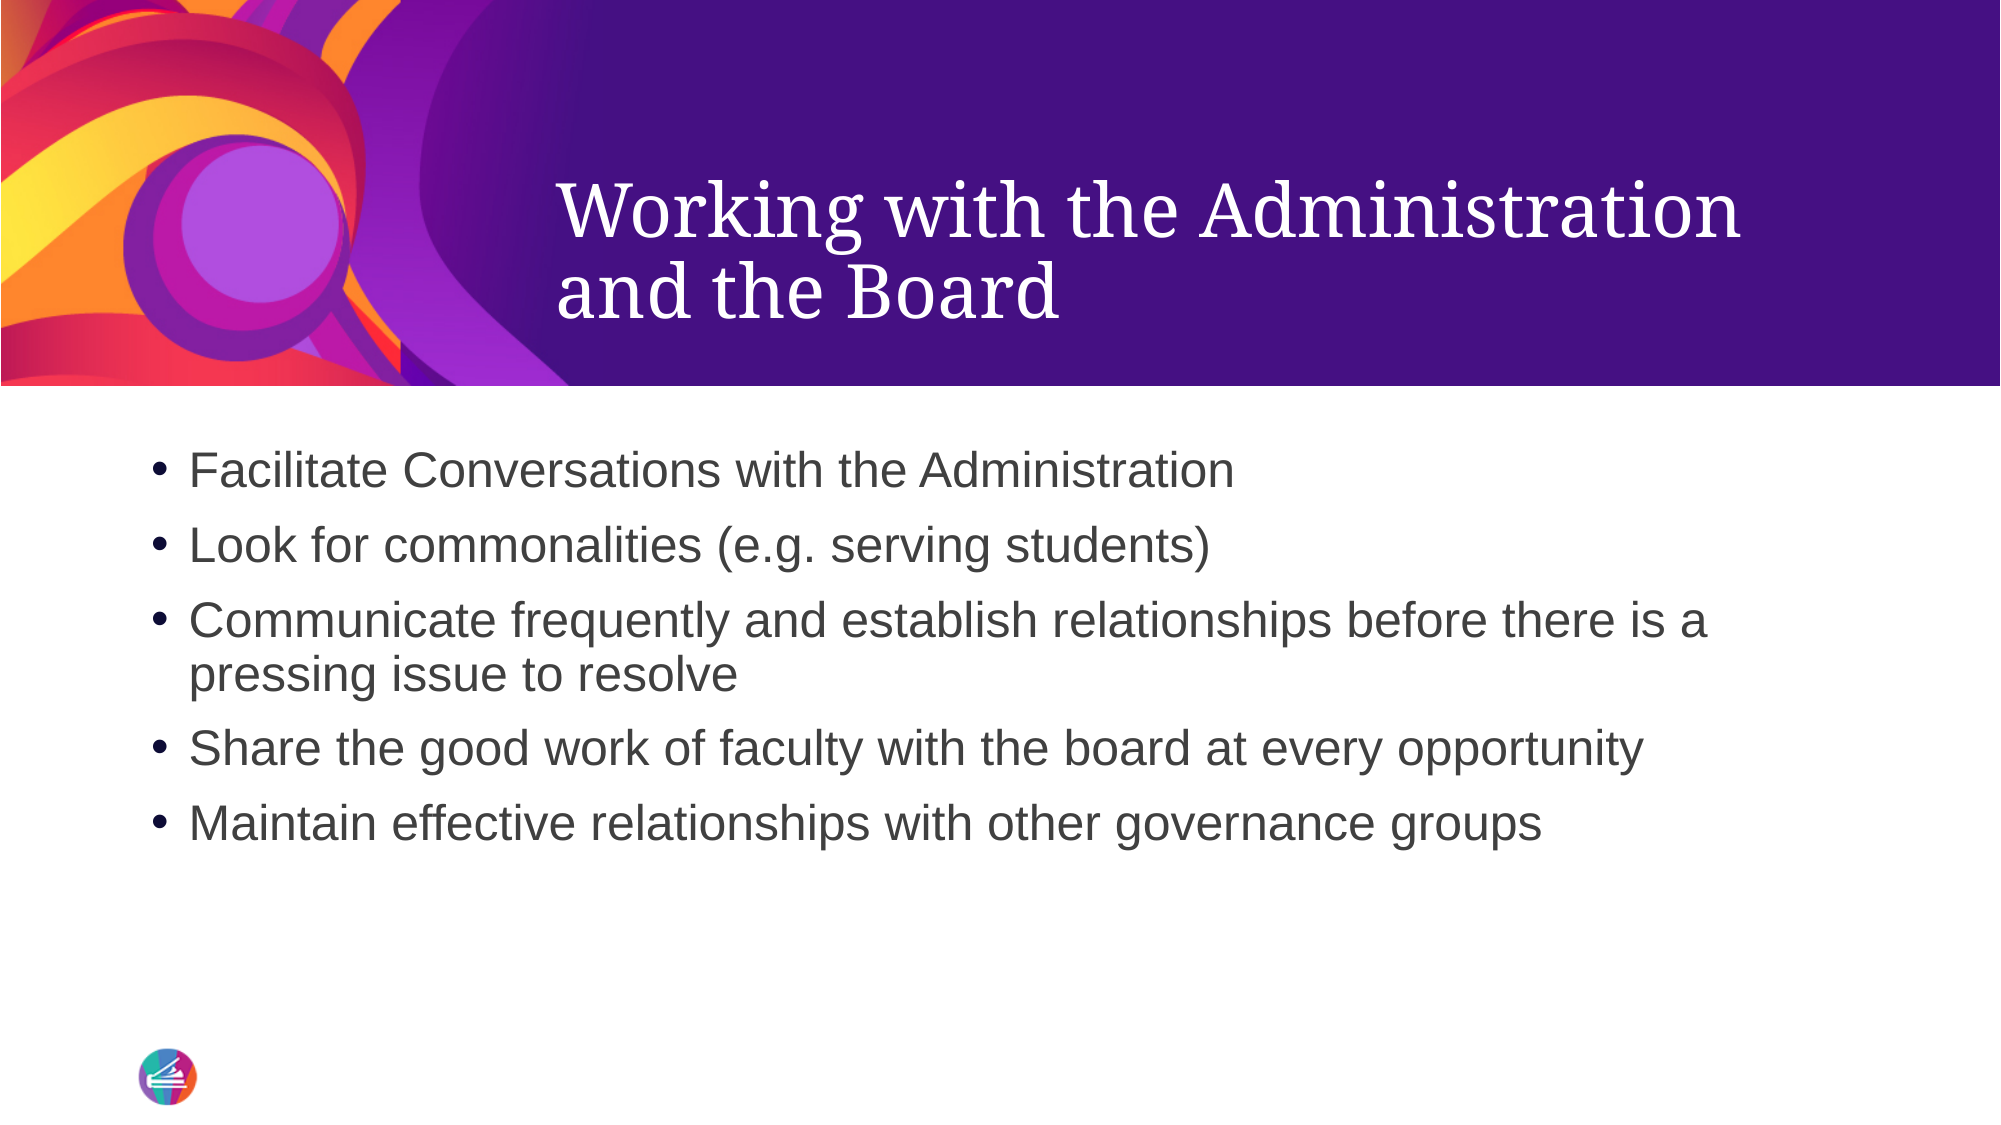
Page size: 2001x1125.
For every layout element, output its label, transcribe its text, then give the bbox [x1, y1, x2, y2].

picture [136, 1046, 199, 1108]
picture [1, 0, 603, 386]
list Facilitate Conversations with the Administration Look for commonalities (e.g. serving students) Communicate frequently and establish relationships before there is a pressing issue to resolve Share the good work of faculty with the board at every opportunity Maintain effective relationships with other governance groups [136, 436, 1863, 1023]
title Working with the Administration and the Board [540, 66, 1863, 343]
